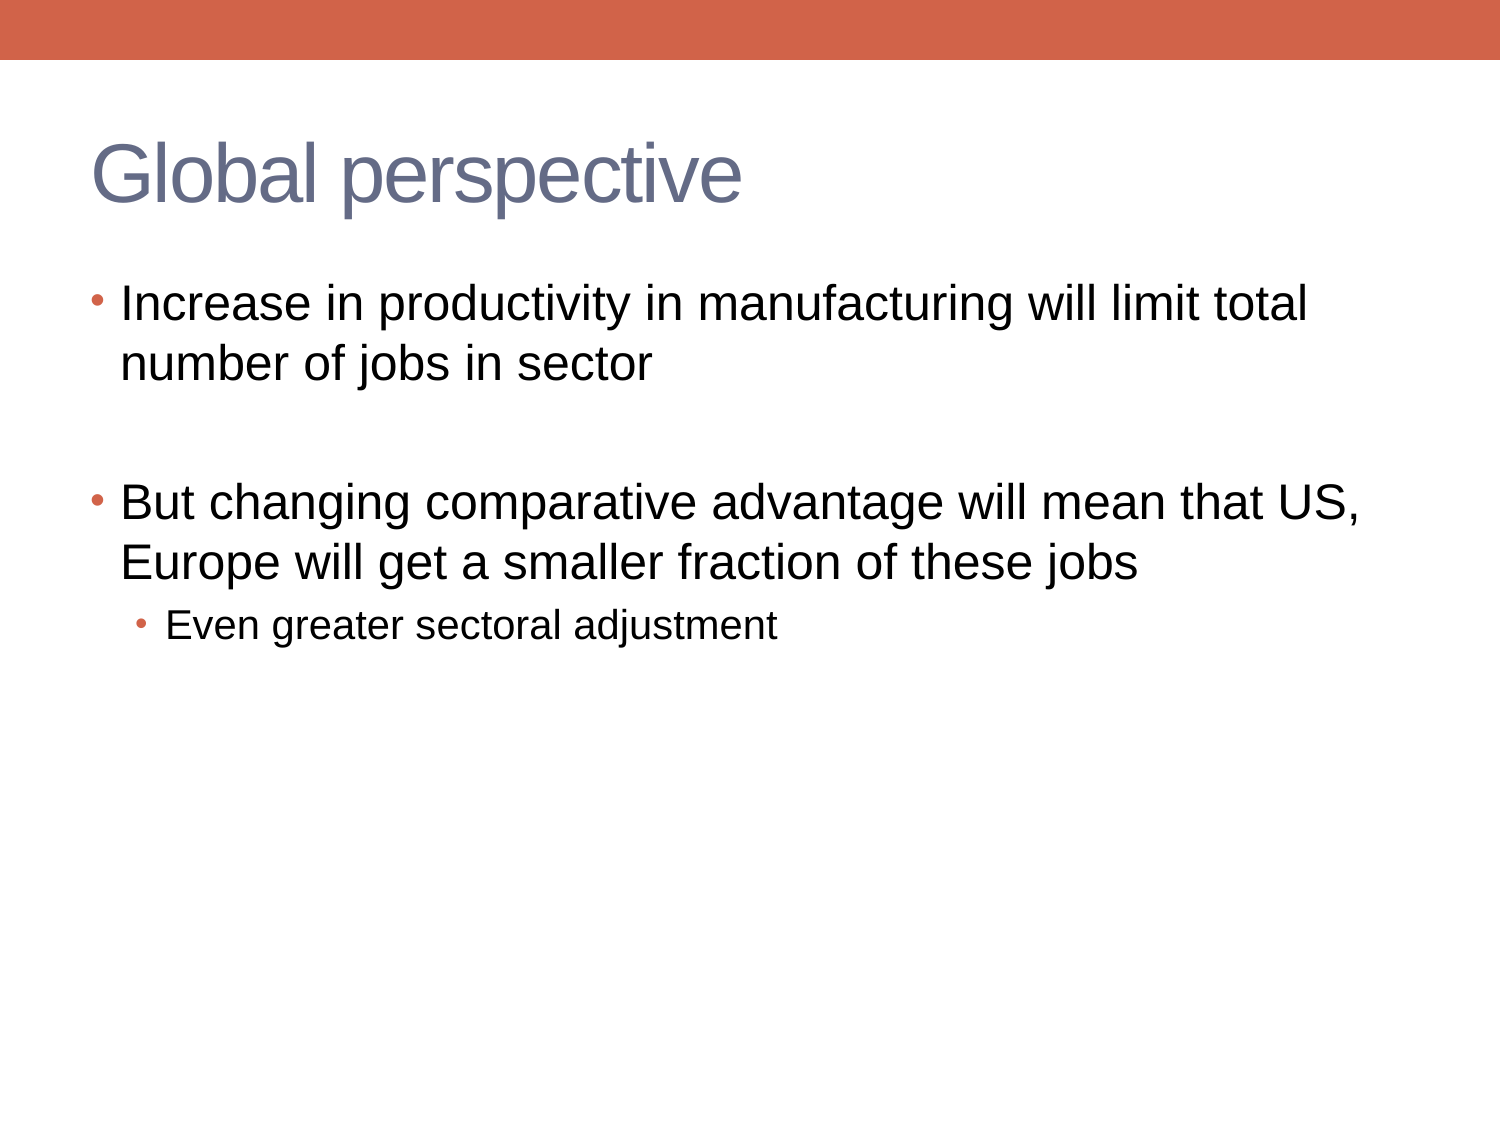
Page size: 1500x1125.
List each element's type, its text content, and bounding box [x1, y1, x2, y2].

title Global perspective [75, 87, 1425, 250]
list Increase in productivity in manufacturing will limit total number of jobs in sector But changing comparative advantage will mean that US, Europe will get a smaller fraction of these jobs Even greater sectoral adjustment [75, 262, 1425, 1063]
